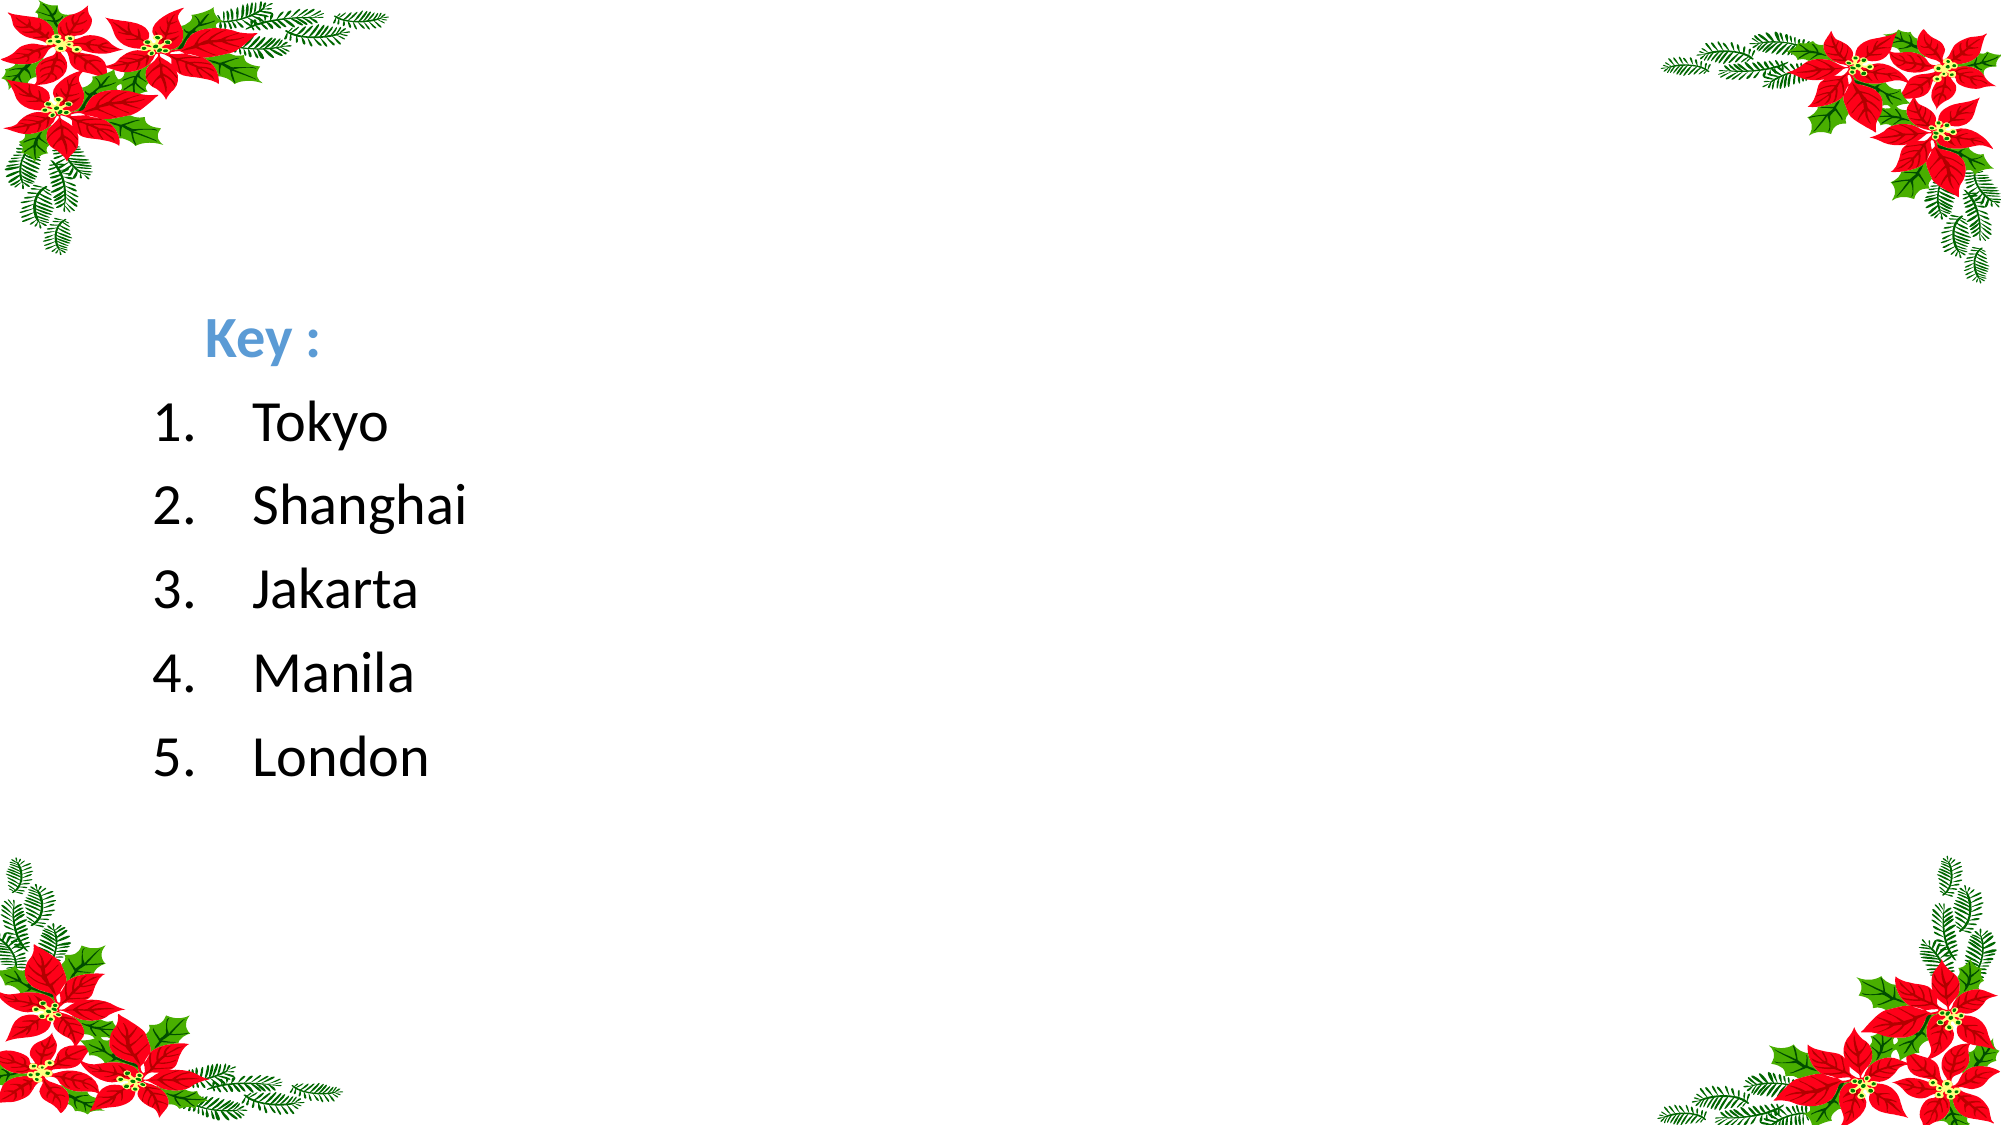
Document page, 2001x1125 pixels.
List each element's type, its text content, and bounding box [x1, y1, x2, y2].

picture [1657, 855, 2000, 1125]
picture [1704, 0, 1960, 328]
picture [0, 0, 390, 256]
picture [39, 810, 293, 1125]
list Key : Tokyo Shanghai Jakarta Manila London [137, 299, 1863, 1014]
